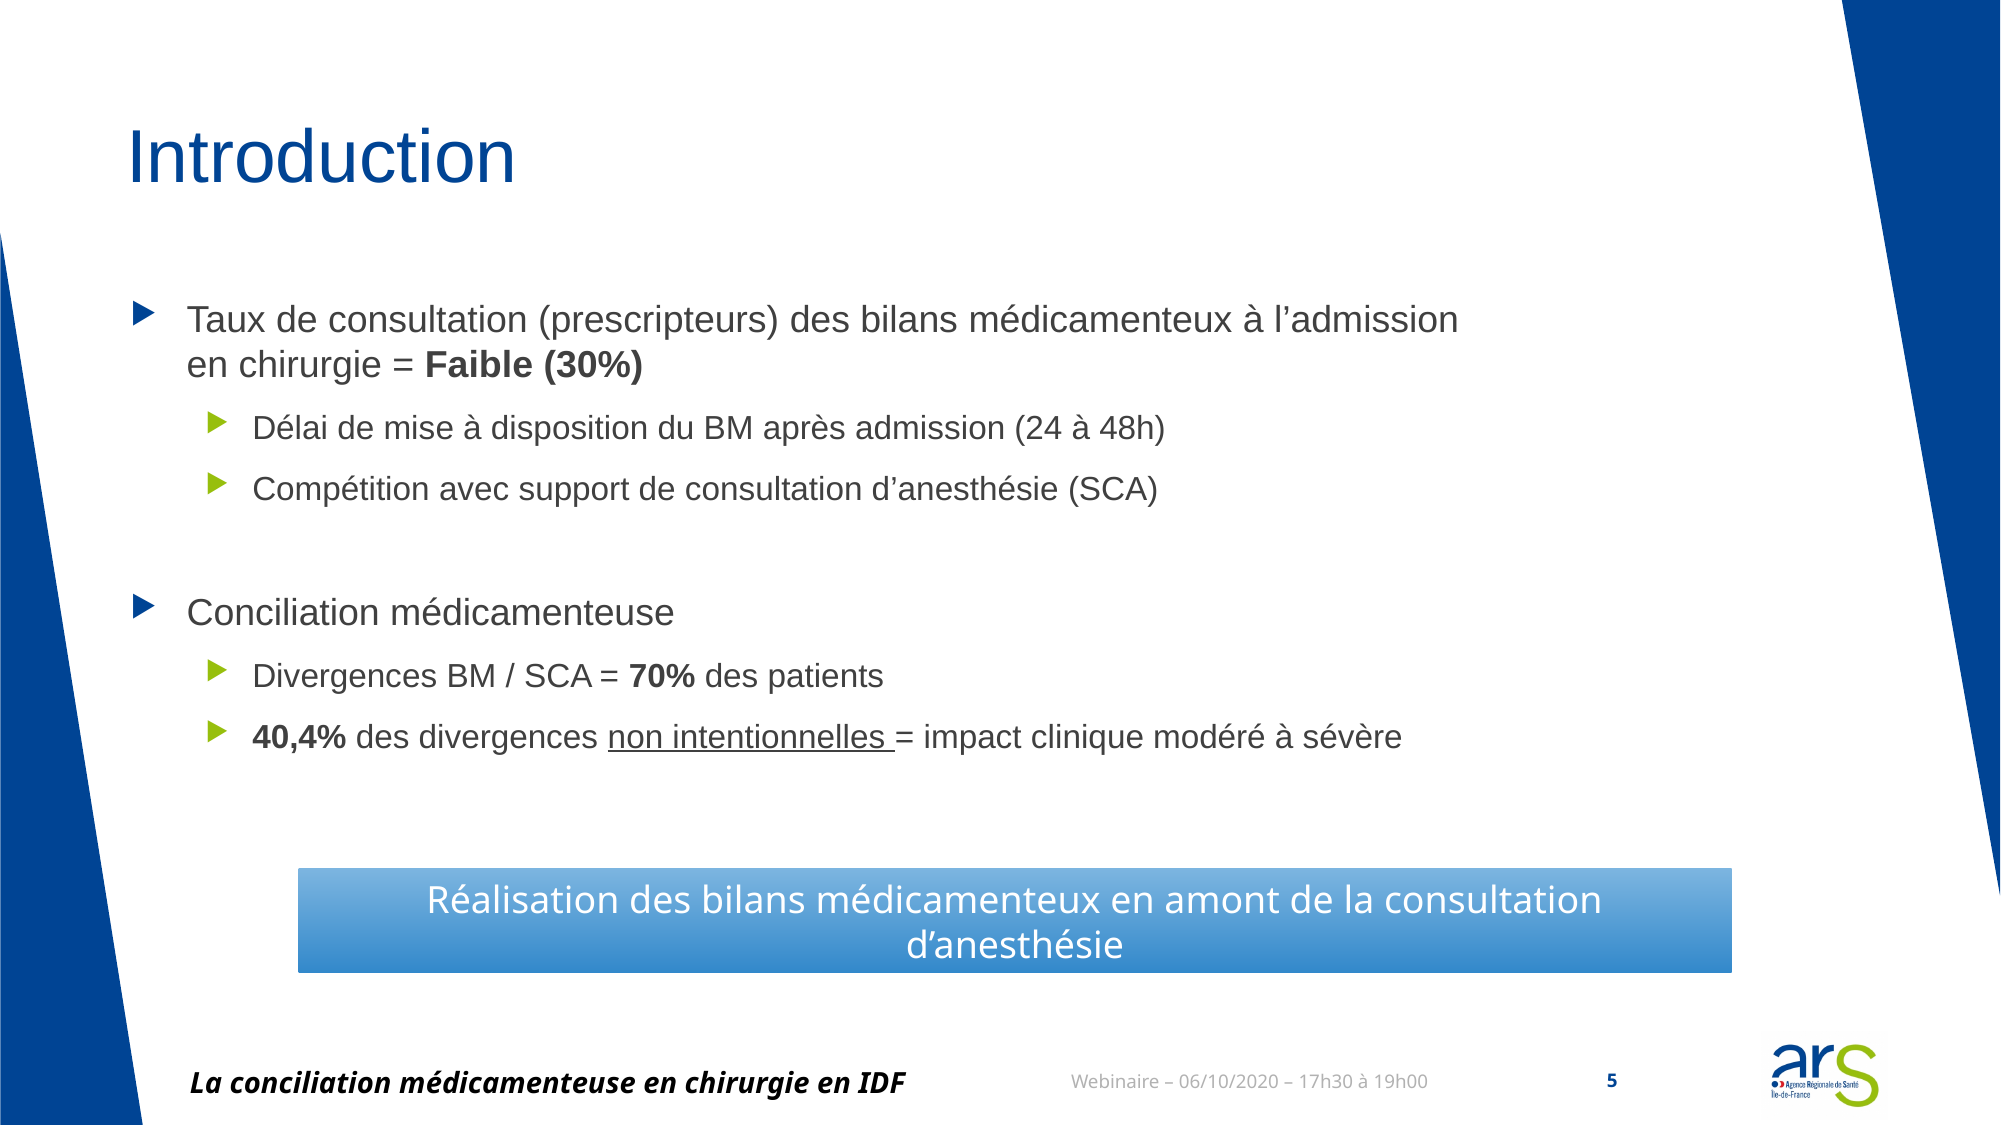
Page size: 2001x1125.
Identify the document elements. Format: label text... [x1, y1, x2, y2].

slide_number 5 [1520, 1051, 1633, 1112]
list Taux de consultation (prescripteurs) des bilans médicamenteux à l’admission en chirurgie = Faible (30%) Délai de mise à disposition du BM après admission (24 à 48h) Compétition avec support de consultation d’anesthésie (SCA) Conciliation médicamenteuse Divergences BM / SCA = 70% des patients 40,4% des divergences non intentionnelles = impact clinique modéré à sévère [115, 287, 1526, 925]
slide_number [1052, 1051, 1443, 1112]
picture [1761, 1031, 1888, 1120]
footer La conciliation médicamenteuse en chirurgie en IDF [174, 1051, 978, 1112]
text_box Réalisation des bilans médicamenteux en amont de la consultation d’anesthésie [298, 868, 1732, 973]
title Introduction [111, 99, 1522, 317]
